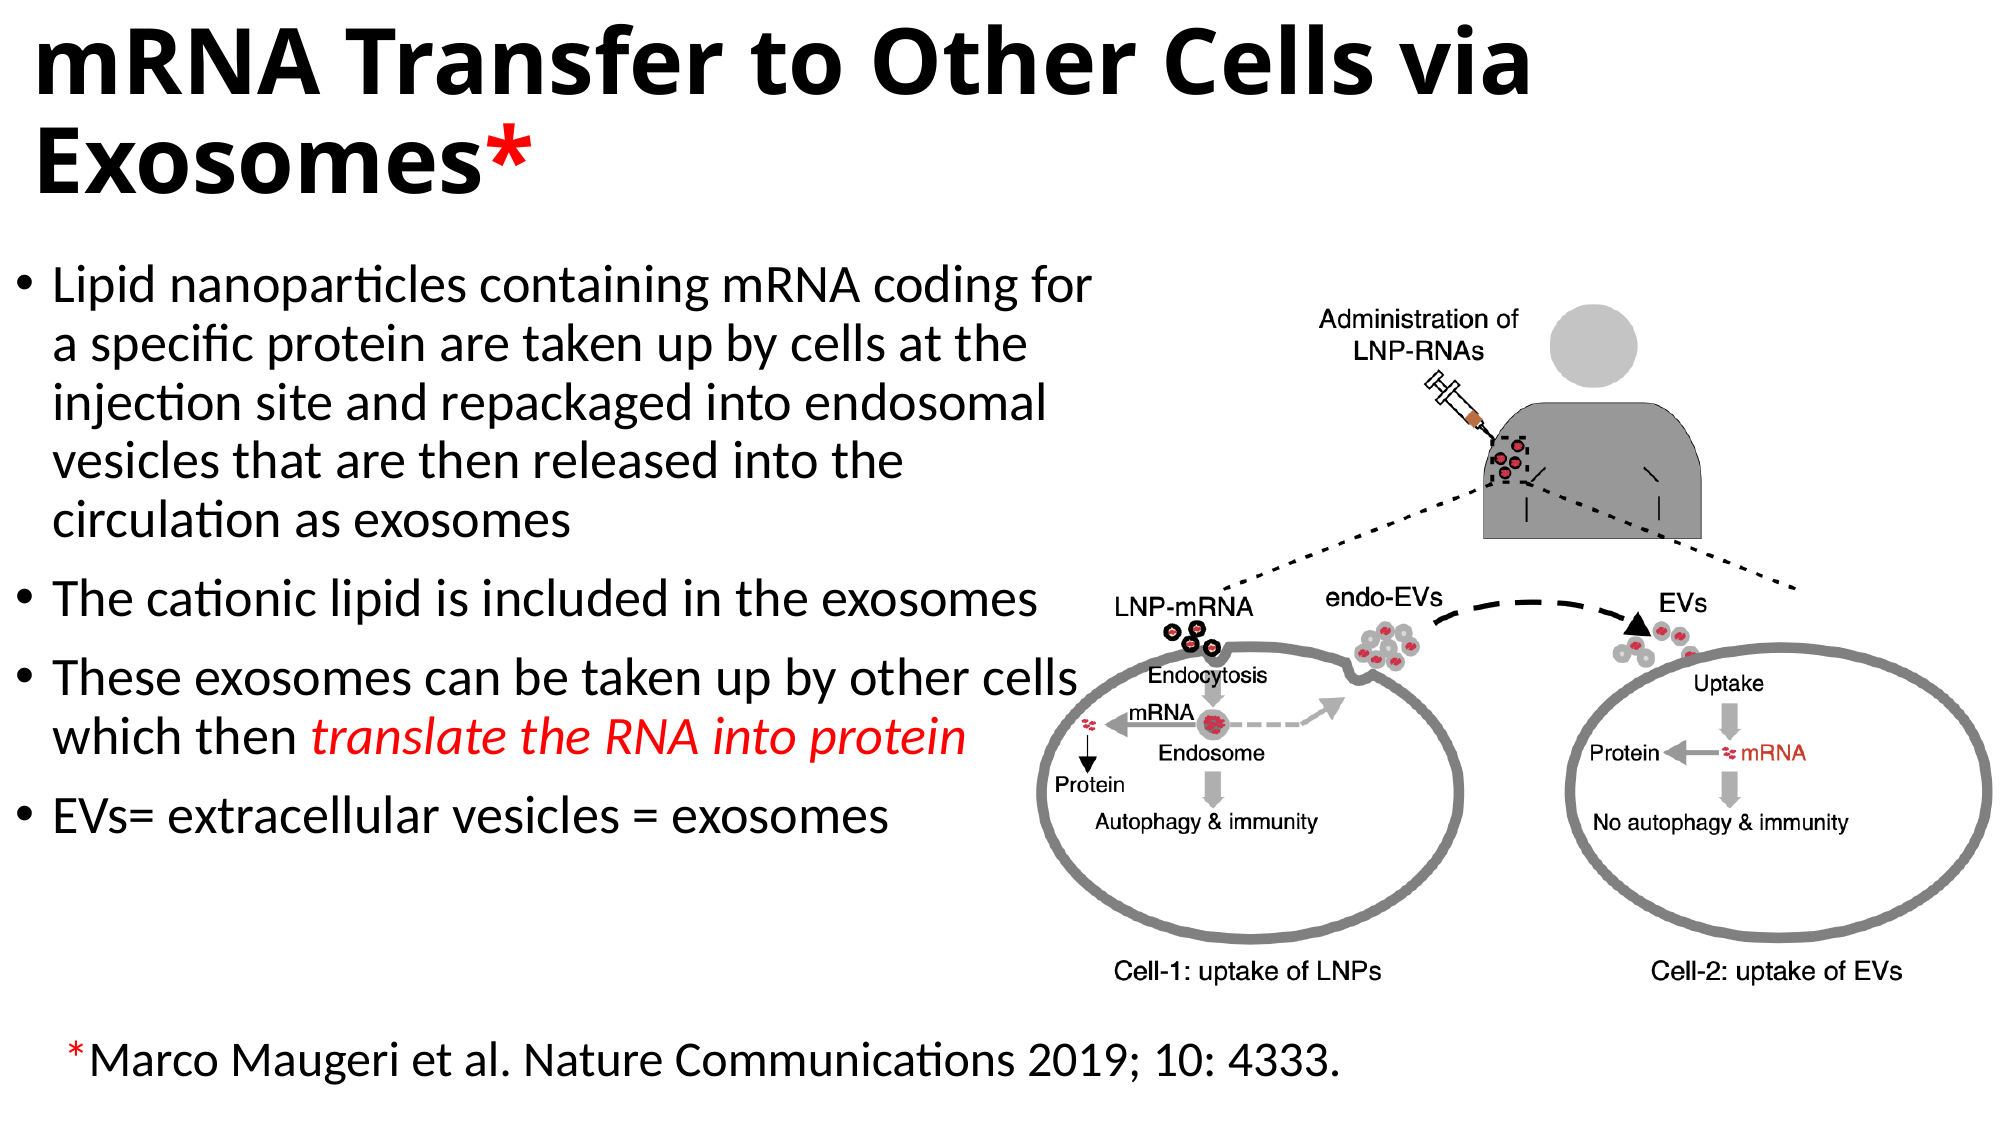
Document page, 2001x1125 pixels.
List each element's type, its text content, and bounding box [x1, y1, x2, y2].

text_box Lipid nanoparticles containing mRNA coding for a specific protein are taken up by cells at the injection site and repackaged into endosomal vesicles that are then released into the circulation as exosomes The cationic lipid is included in the exosomes These exosomes can be taken up by other cells which then translate the RNA into protein EVs= extracellular vesicles = exosomes [0, 248, 1133, 1020]
title mRNA Transfer to Other Cells via Exosomes* [18, 5, 1743, 223]
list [1024, 279, 2000, 1020]
text_box *Marco Maugeri et al. Nature Communications 2019; 10: 4333. [48, 1019, 1357, 1094]
